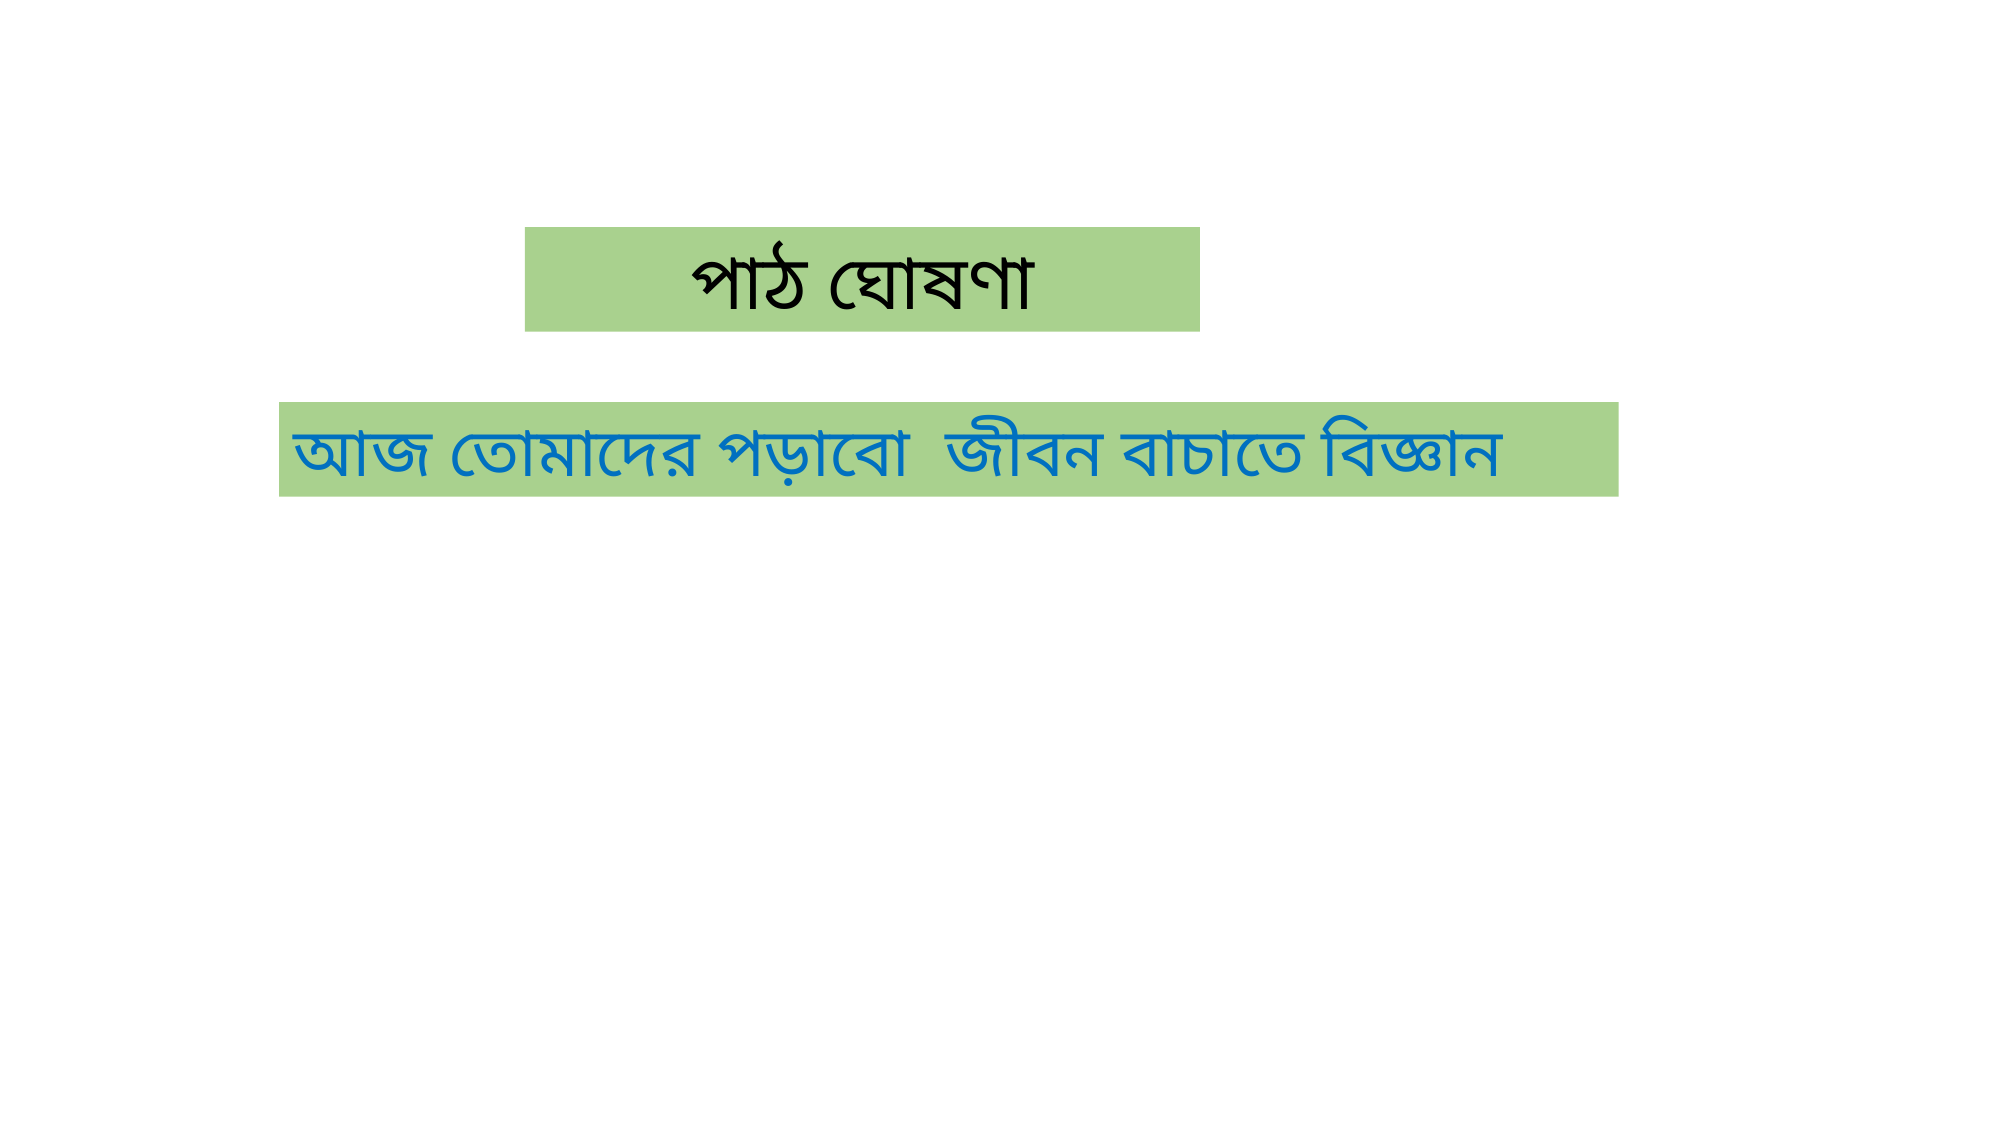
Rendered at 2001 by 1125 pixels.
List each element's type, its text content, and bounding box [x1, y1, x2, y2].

text_box পাঠ ঘোষণা [524, 227, 1200, 332]
text_box আজ তোমাদের পড়াবো জীবন বাচাতে বিজ্ঞান [279, 402, 1619, 497]
